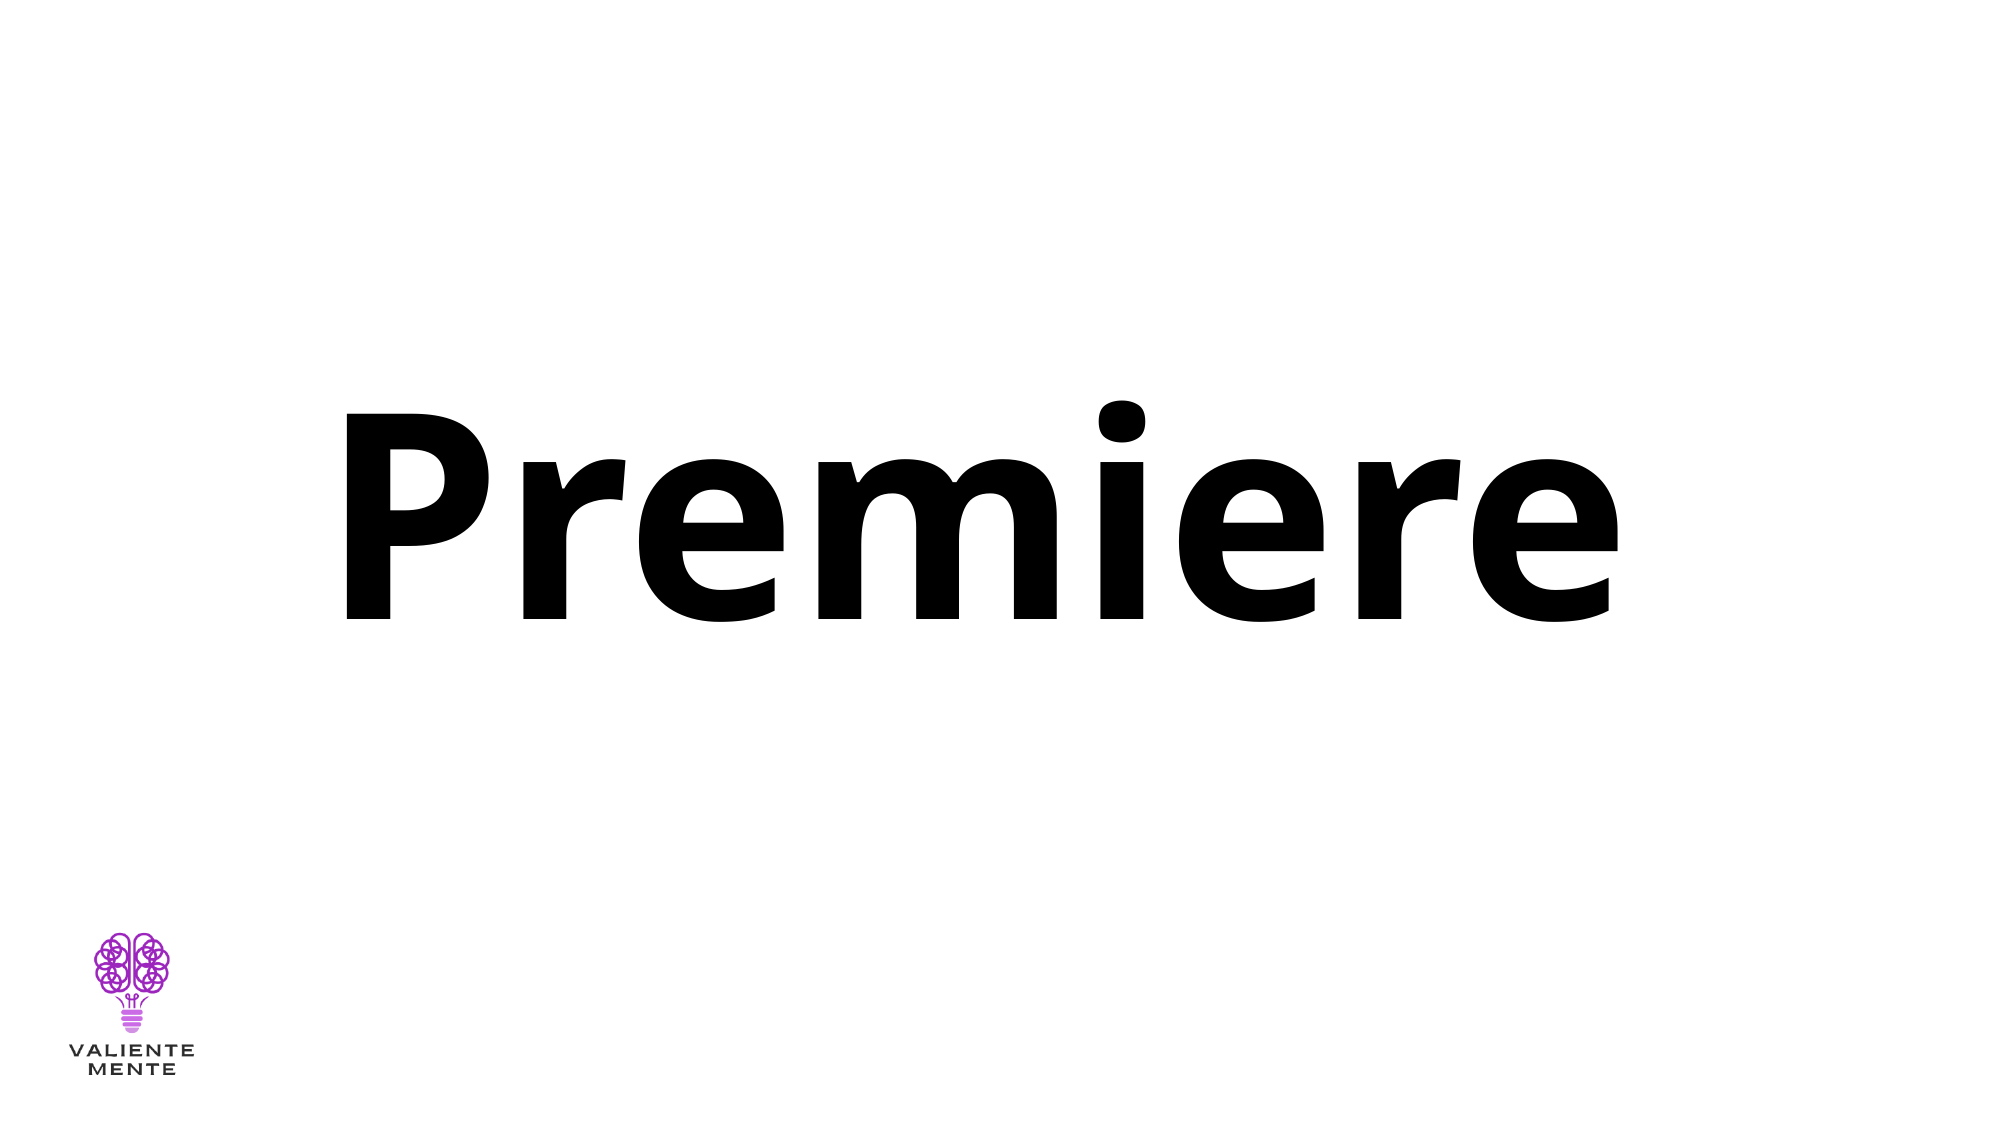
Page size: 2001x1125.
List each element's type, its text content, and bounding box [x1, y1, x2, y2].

title Premiere [137, 59, 1863, 994]
picture [52, 920, 207, 1085]
